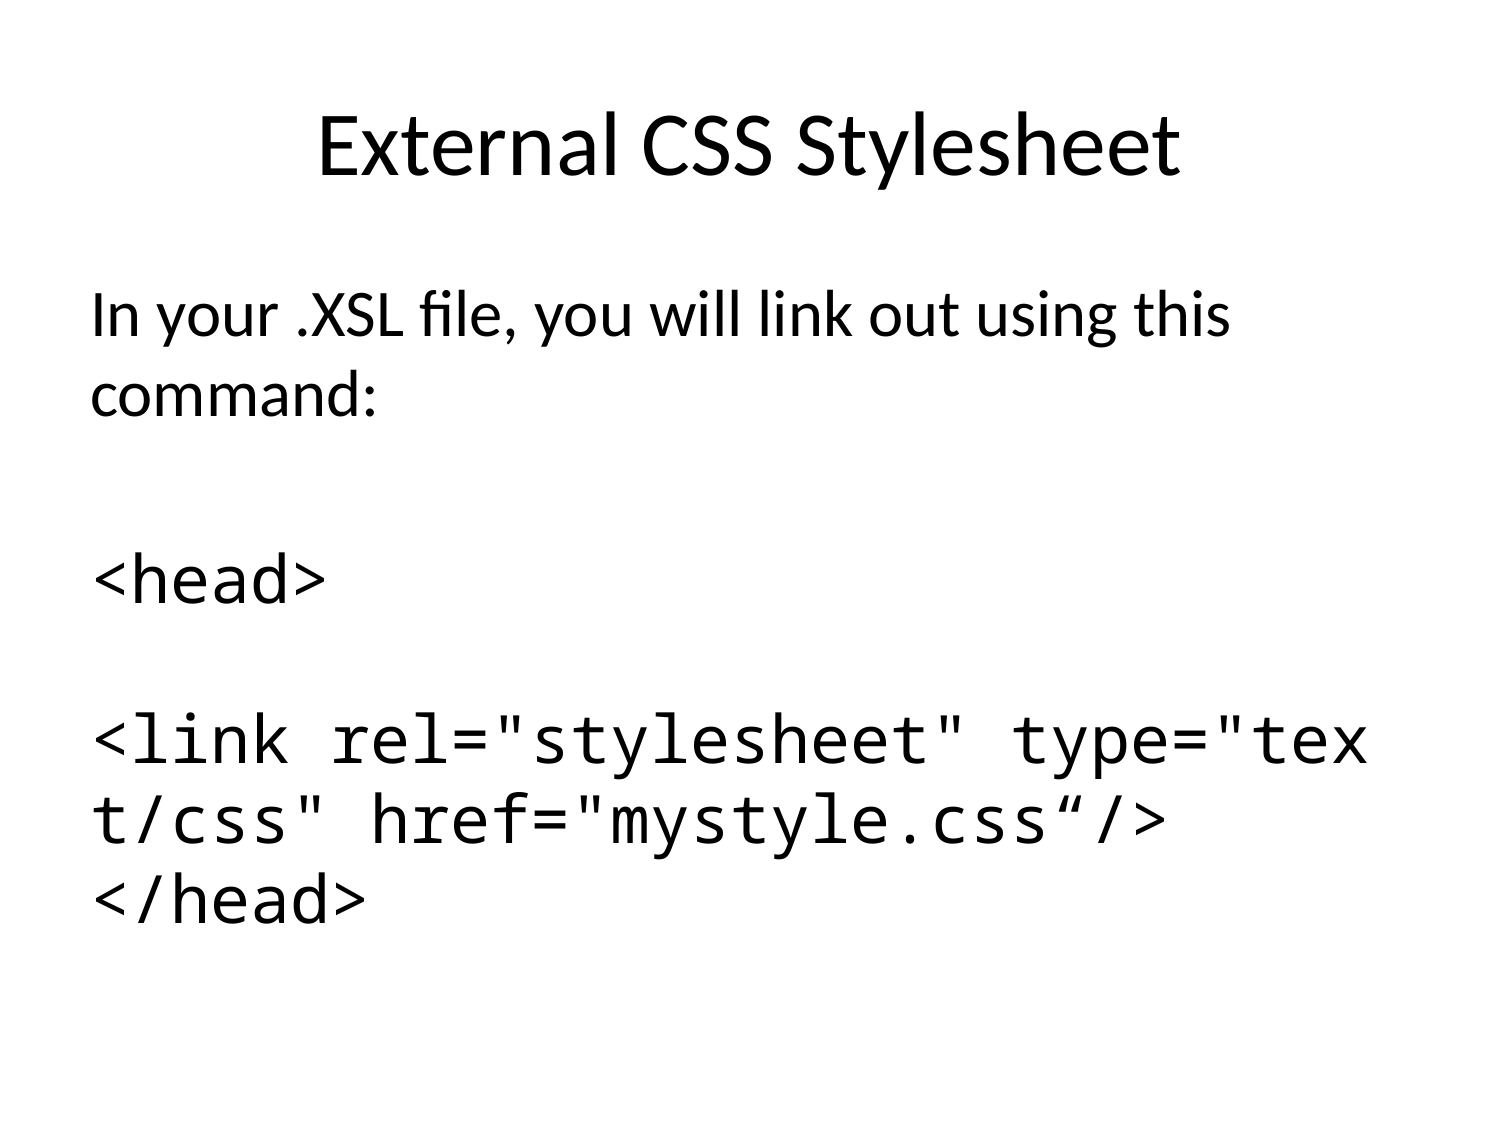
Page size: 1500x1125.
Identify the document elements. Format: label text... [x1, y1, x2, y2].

title External CSS Stylesheet [75, 45, 1425, 233]
list In your .XSL file, you will link out using this command: <head> <link rel="stylesheet" type="text/css" href="mystyle.css“/> </head> [75, 262, 1425, 1005]
